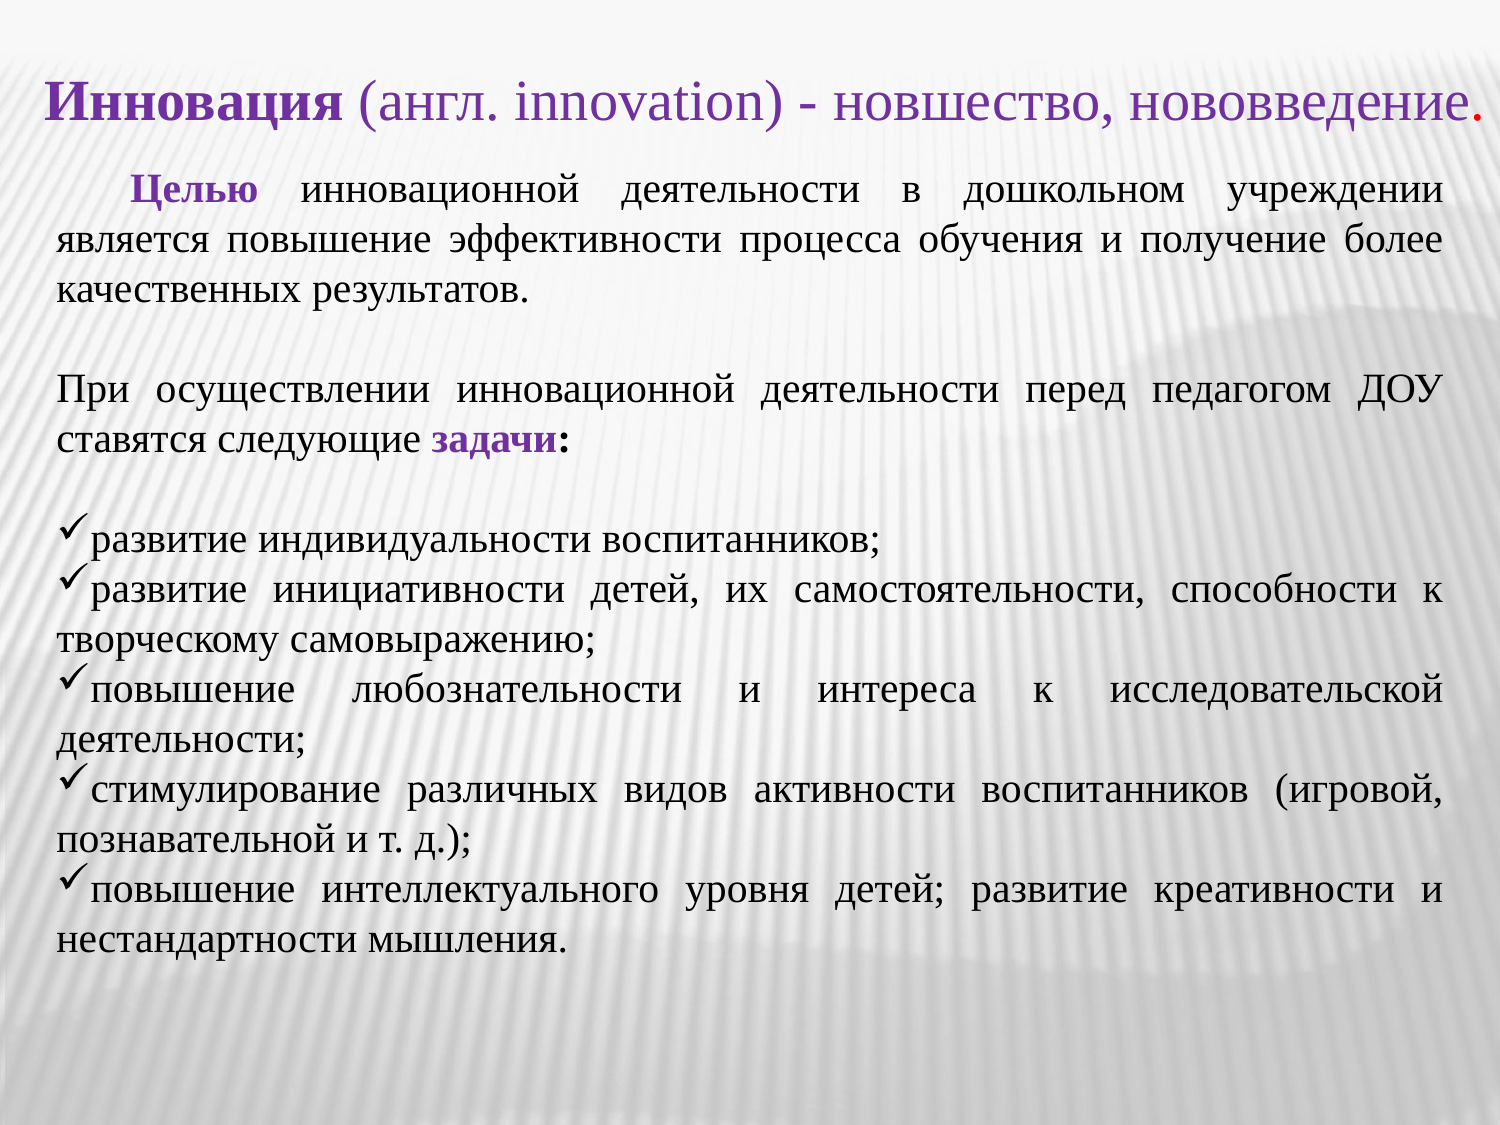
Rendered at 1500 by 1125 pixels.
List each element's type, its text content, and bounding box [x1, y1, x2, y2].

text_box Инновация (англ. innovation) - новшество, нововведение. [0, 54, 1500, 140]
text_box Целью инновационной деятельности в дошкольном учреждении является повышение эффективности процесса обучения и получение более качественных результатов. При осуществлении инновационной деятельности перед педагогом ДОУ ставятся следующие задачи: развитие индивидуальности воспитанников; развитие инициативности детей, их самостоятельности, способности к творческому самовыражению; повышение любознательности и интереса к исследовательской деятельности; стимулирование различных видов активности воспитанников (игровой, познавательной и т. д.); повышение интеллектуального уровня детей; развитие креативности и нестандартности мышления. [41, 152, 1459, 969]
